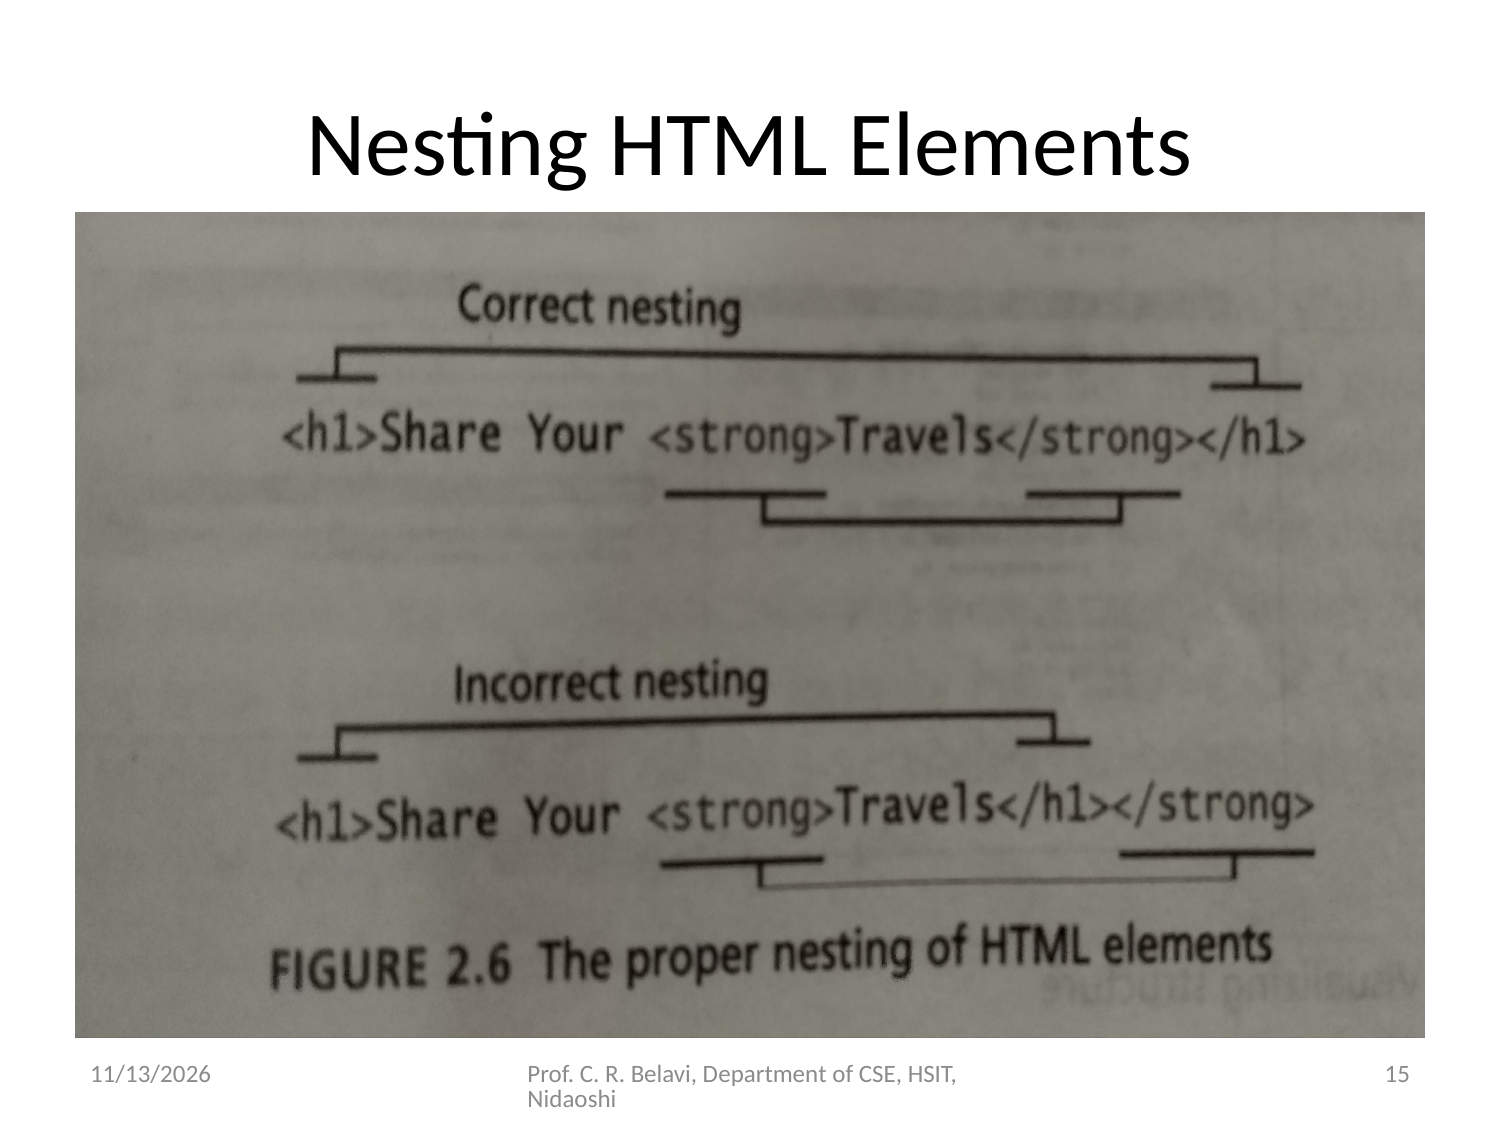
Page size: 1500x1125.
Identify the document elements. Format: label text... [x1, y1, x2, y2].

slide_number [75, 1046, 425, 1103]
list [74, 212, 1426, 1038]
slide_number 15 [1074, 1045, 1425, 1103]
footer Prof. C. R. Belavi, Department of CSE, HSIT, Nidaoshi [512, 1047, 988, 1103]
title Nesting HTML Elements [75, 45, 1425, 211]
